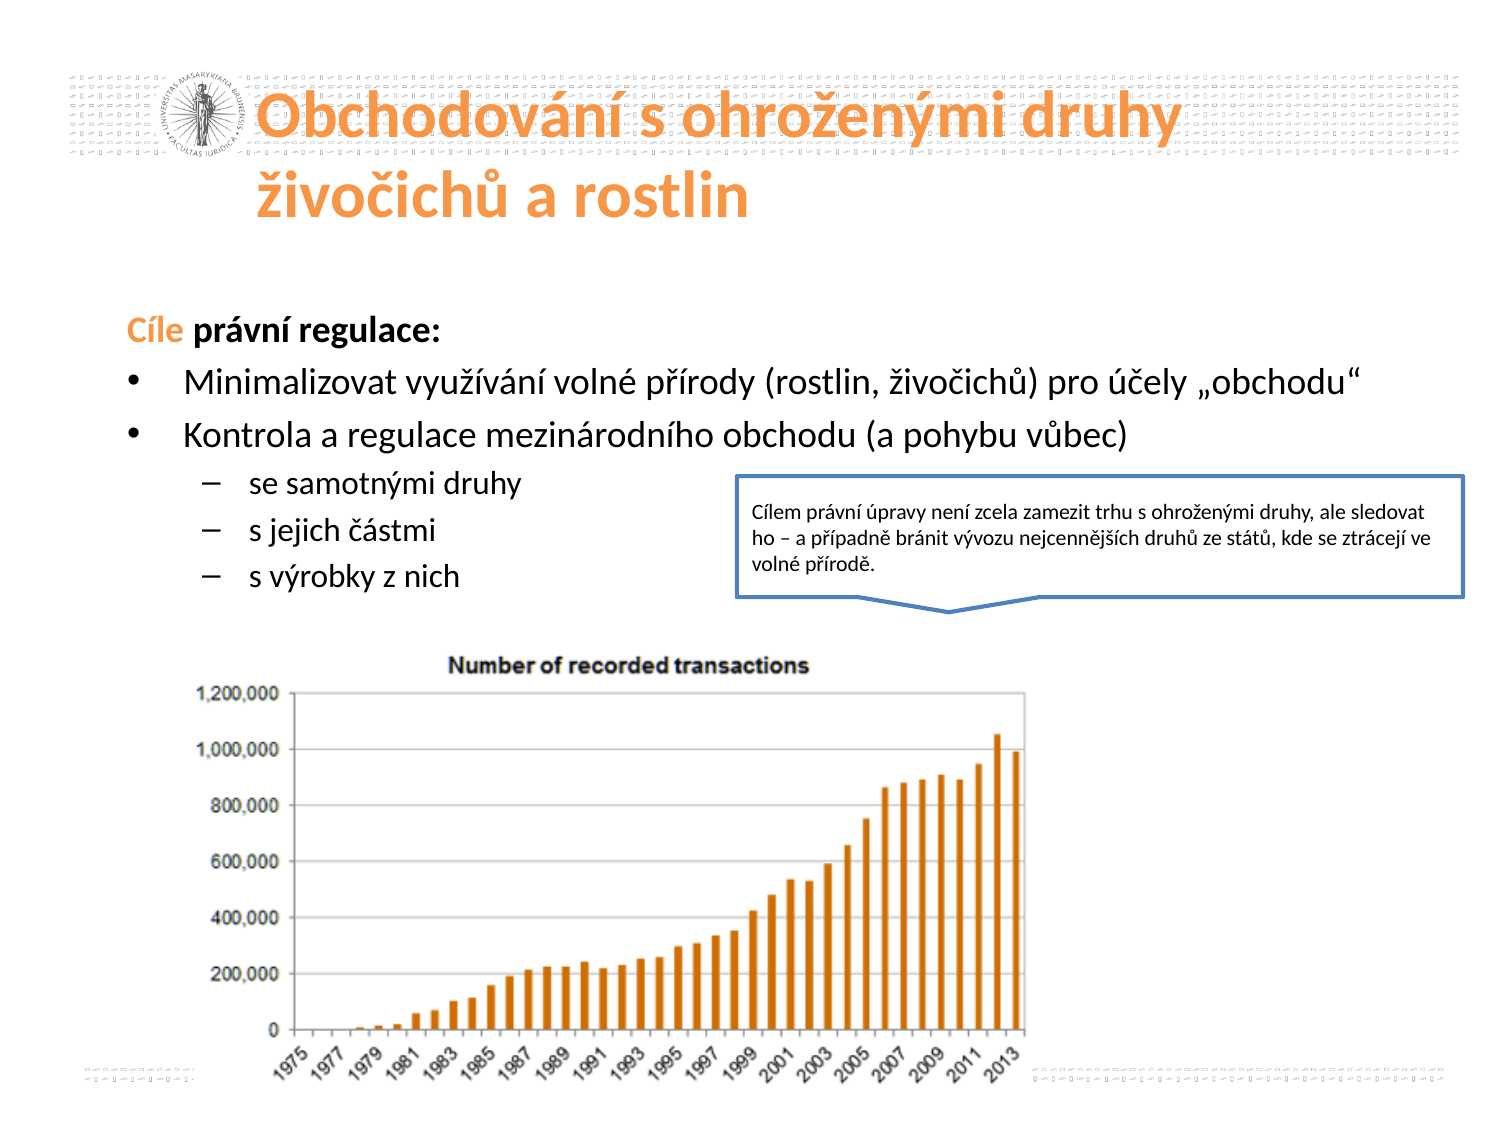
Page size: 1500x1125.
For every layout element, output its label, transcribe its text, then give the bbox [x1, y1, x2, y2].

text_box Obchodování s ohroženými druhy živočichů a rostlin [242, 208, 1424, 238]
picture [0, 42, 1500, 200]
list Cíle právní regulace: Minimalizovat využívání volné přírody (rostlin, živočichů) pro účely „obchodu“ Kontrola a regulace mezinárodního obchodu (a pohybu vůbec) se samotnými druhy s jejich částmi s výrobky z nich [112, 297, 1463, 1038]
picture [13, 652, 1500, 1116]
text_box Cílem právní úpravy není zcela zamezit trhu s ohroženými druhy, ale sledovat ho – a případně bránit vývozu nejcennějších druhů ze států, kde se ztrácejí ve volné přírodě. [734, 474, 1466, 615]
